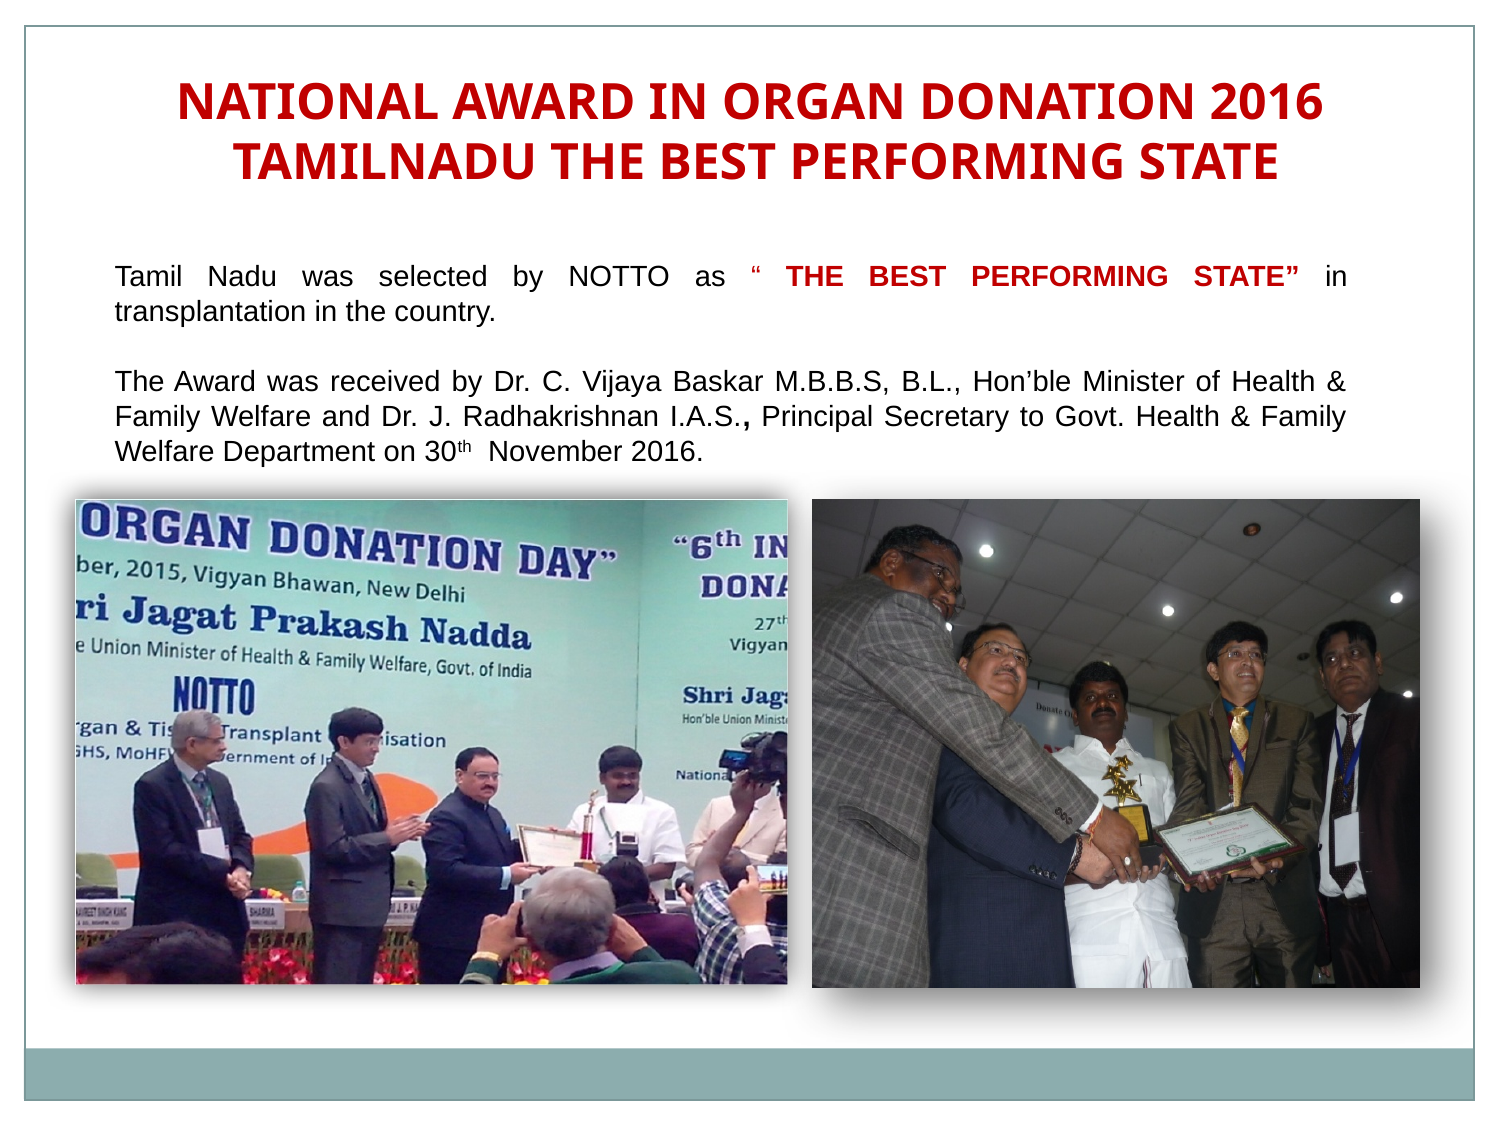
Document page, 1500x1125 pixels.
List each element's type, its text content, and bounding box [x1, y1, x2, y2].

text_box NATIONAL AWARD IN ORGAN DONATION 2016 TAMILNADU THE BEST PERFORMING STATE [49, 62, 1463, 198]
text_box Tamil Nadu was selected by NOTTO as “ THE BEST PERFORMING STATE” in transplantation in the country. The Award was received by Dr. C. Vijaya Baskar M.B.B.S, B.L., Hon’ble Minister of Health & Family Welfare and Dr. J. Radhakrishnan I.A.S., Principal Secretary to Govt. Health & Family Welfare Department on 30th November 2016. [99, 249, 1363, 510]
picture [812, 499, 1420, 988]
picture [74, 499, 788, 985]
